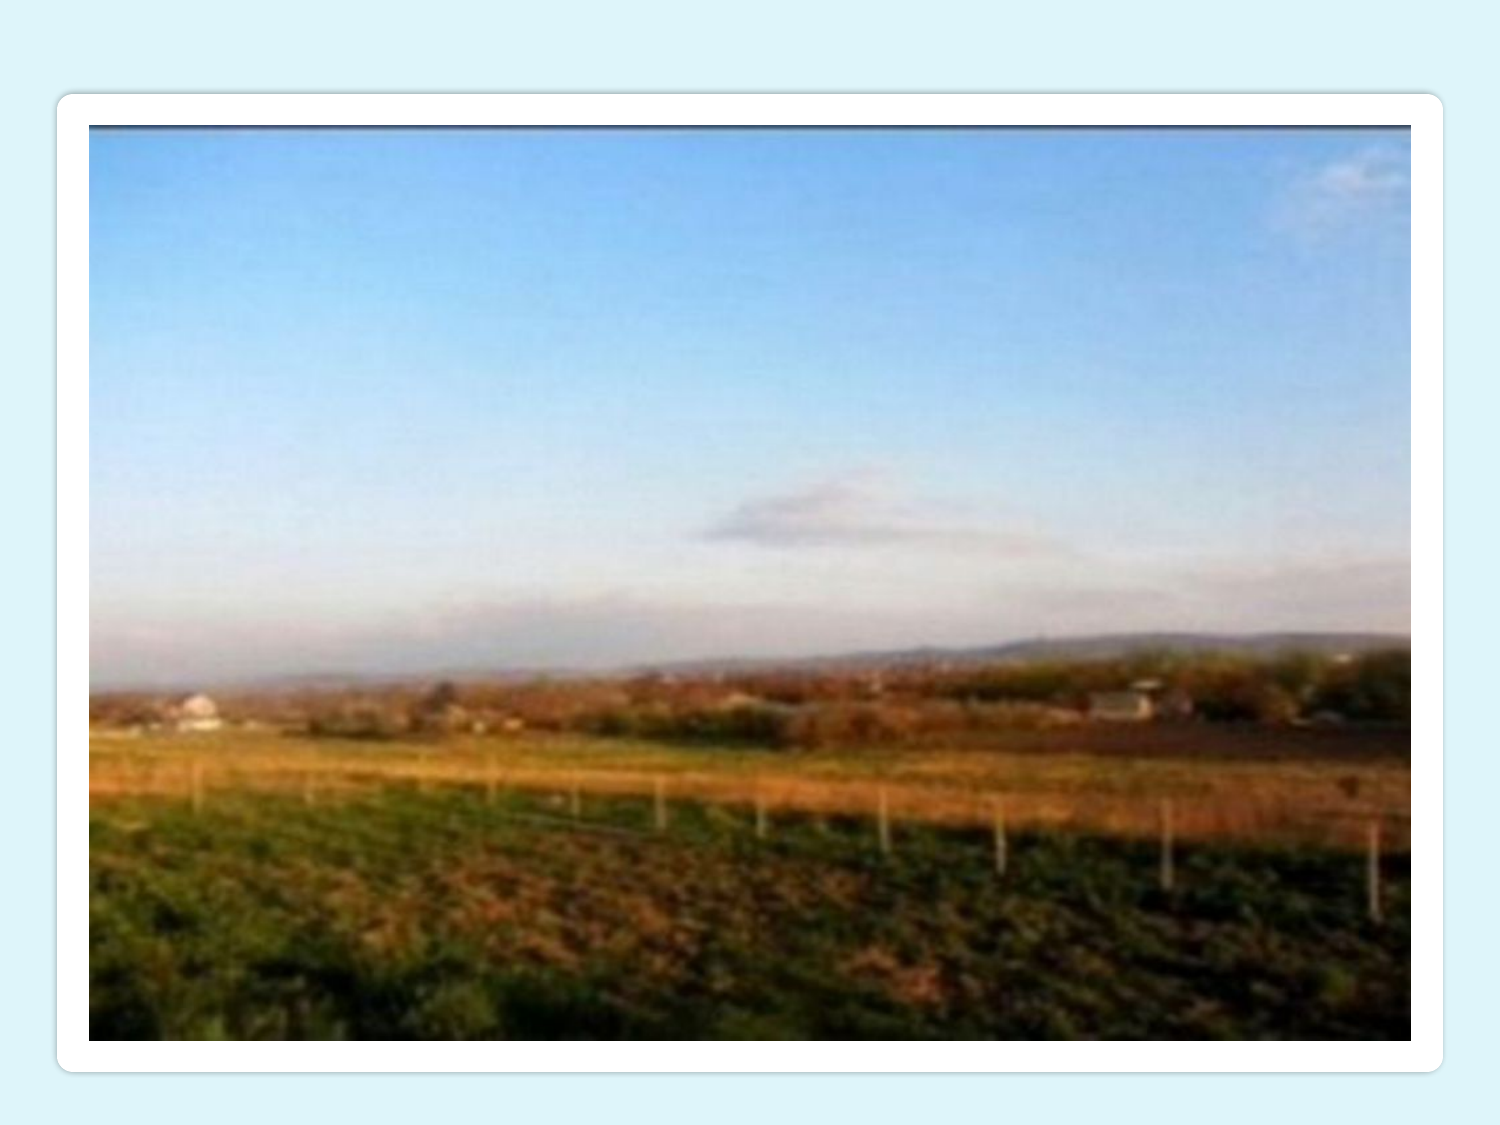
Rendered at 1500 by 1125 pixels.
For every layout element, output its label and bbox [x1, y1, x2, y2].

list [88, 125, 1412, 1041]
